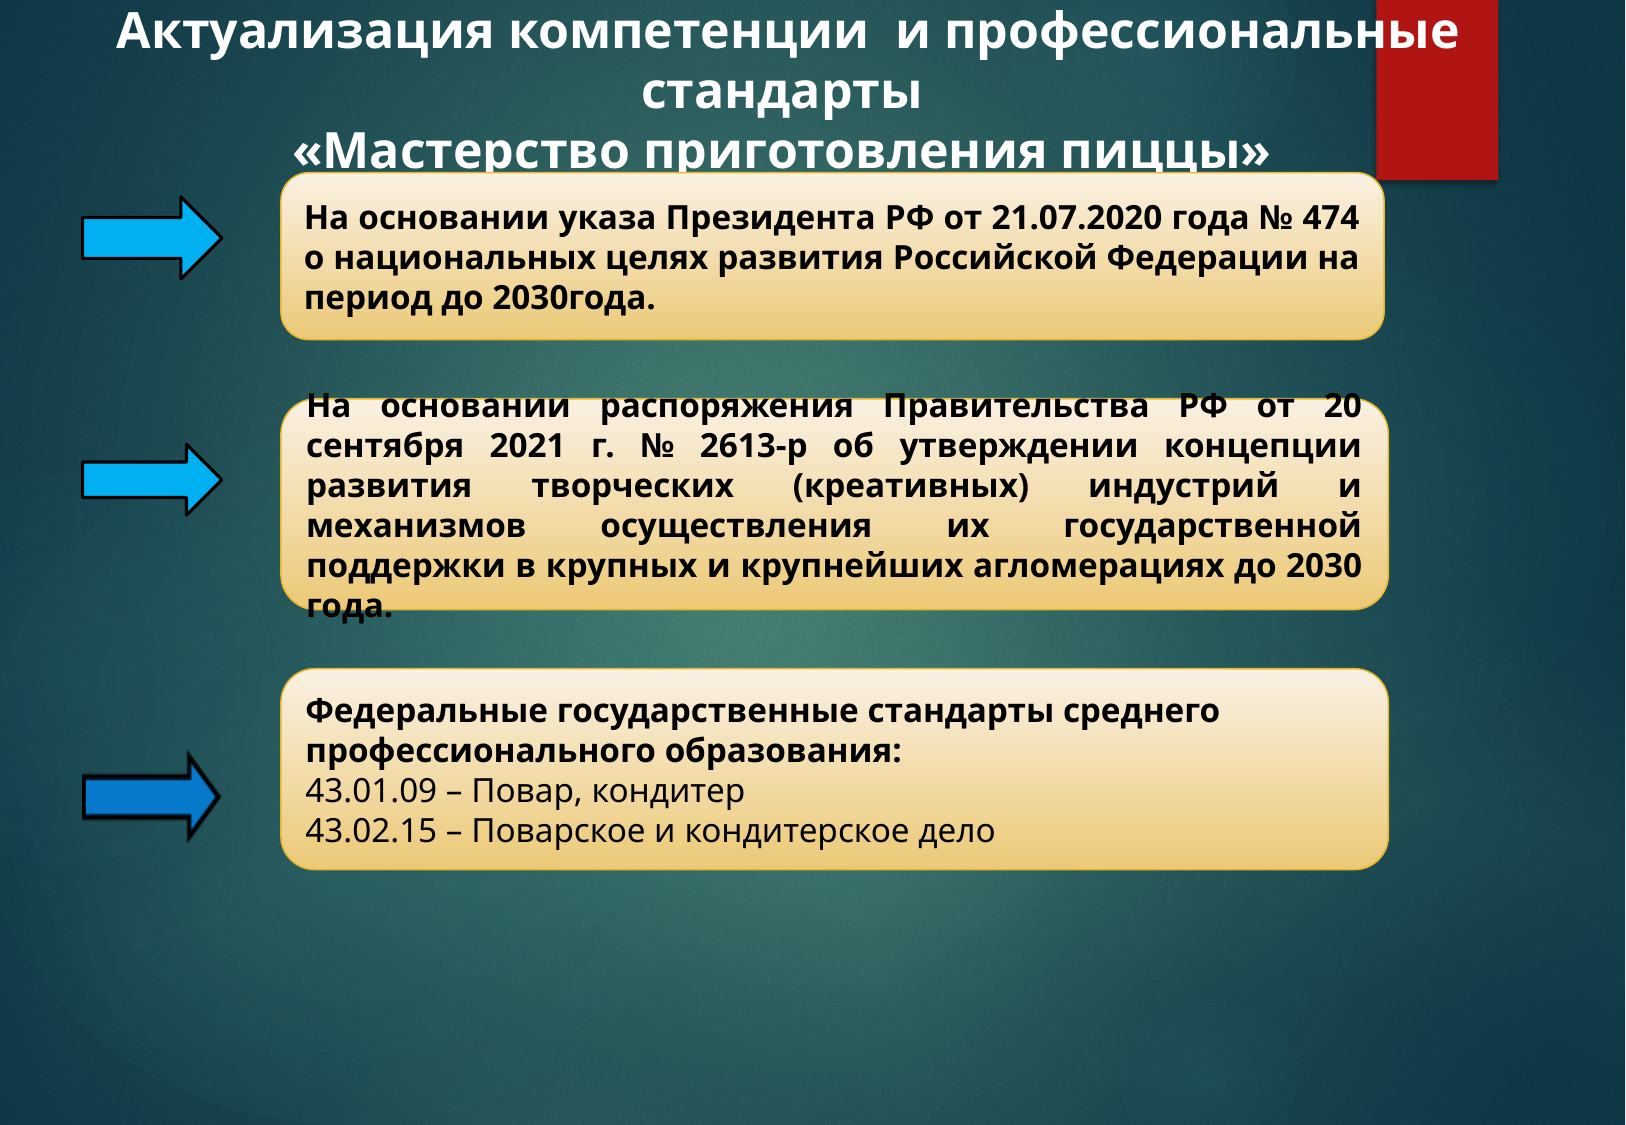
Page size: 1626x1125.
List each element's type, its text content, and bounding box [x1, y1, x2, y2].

text_box [81, 442, 223, 517]
picture [82, 749, 223, 846]
text_box На основании указа Президента РФ от 21.07.2020 года № 474 о национальных целях развития Российской Федерации на период до 2030года. [280, 171, 1385, 341]
text_box Актуализация компетенции и профессиональные стандарты «Мастерство приготовления пиццы» [32, 0, 1543, 179]
text_box На основании распоряжения Правительства РФ от 20 сентября 2021 г. № 2613-р об утверждении концепции развития творческих (креативных) индустрий и механизмов осуществления их государственной поддержки в крупных и крупнейших агломерациях до 2030 года. [280, 397, 1390, 611]
text_box Федеральные государственные стандарты среднего профессионального образования: 43.01.09 – Повар, кондитер 43.02.15 – Поварское и кондитерское дело [280, 667, 1390, 871]
text_box [81, 195, 223, 281]
